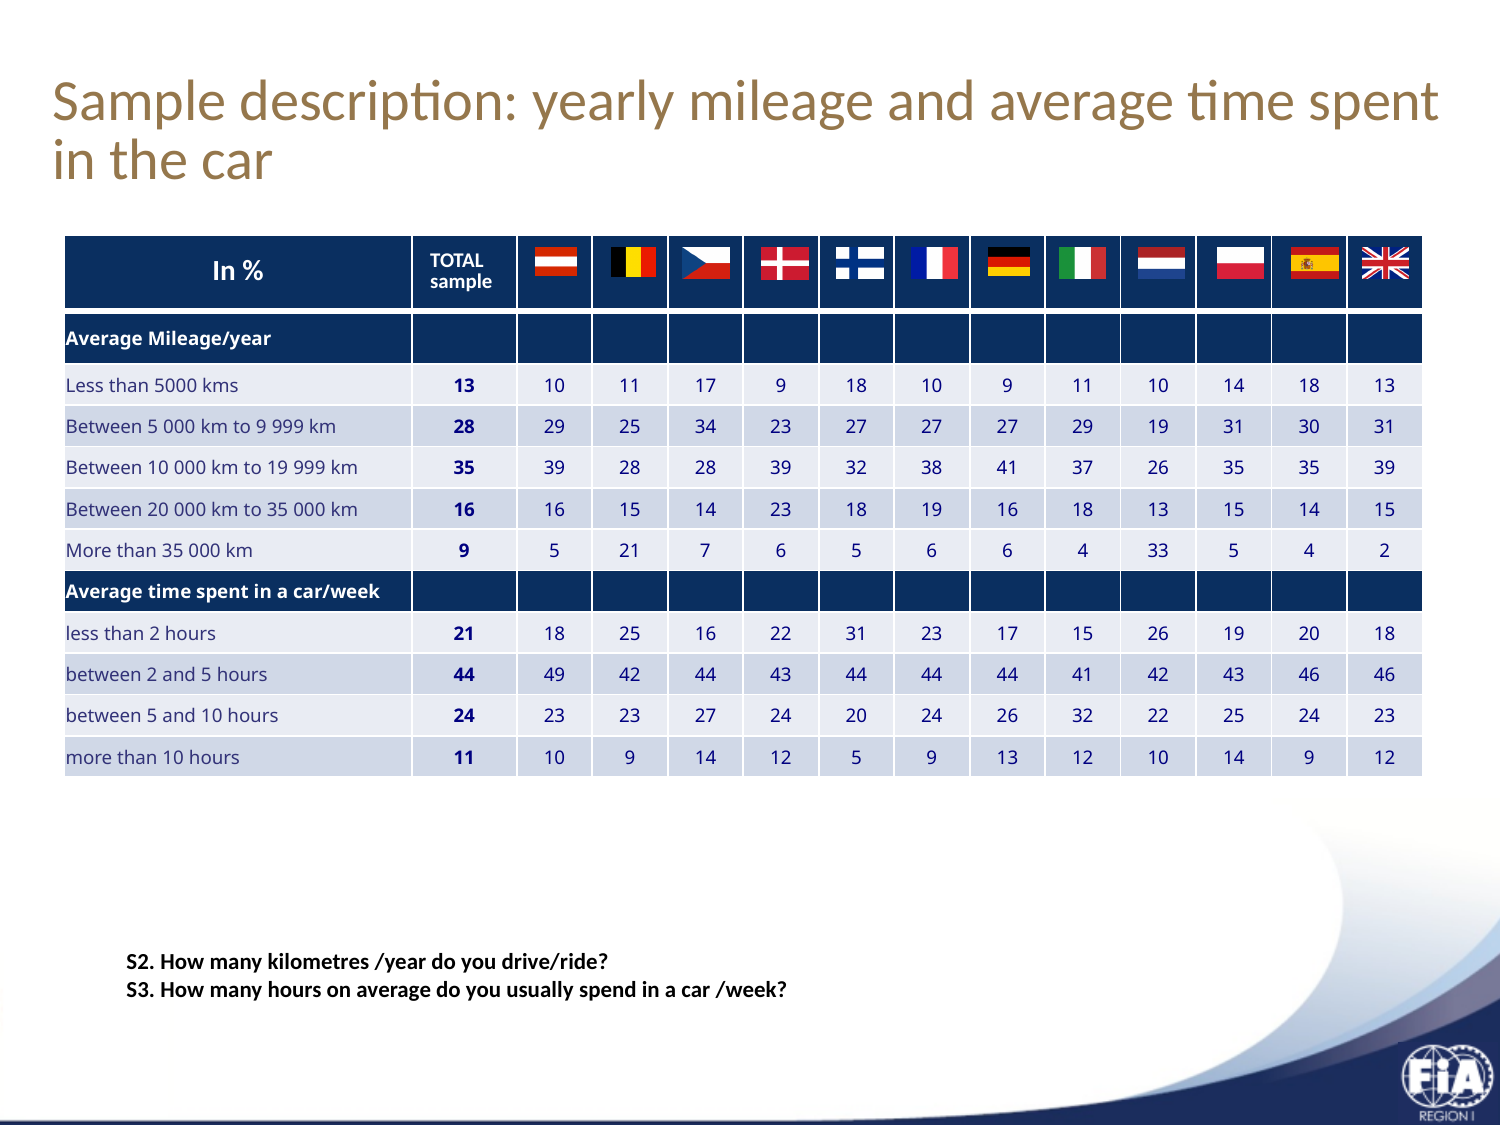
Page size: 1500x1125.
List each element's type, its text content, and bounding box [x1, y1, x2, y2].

table_cell 23 [1348, 695, 1422, 735]
table_cell 31 [1197, 406, 1271, 446]
table_header [744, 236, 818, 308]
title Sample description: yearly mileage and average time spent in the car [37, 69, 1475, 205]
table_cell [820, 314, 893, 363]
table_cell 13 [413, 365, 516, 404]
table_cell 24 [744, 695, 818, 735]
table_cell 39 [518, 447, 591, 487]
table_cell 12 [744, 737, 818, 776]
table_cell [1197, 571, 1271, 611]
table_cell 44 [895, 654, 969, 694]
table_cell 18 [820, 365, 893, 404]
table_cell 13 [1121, 489, 1195, 528]
table_cell 32 [820, 447, 893, 487]
table_cell 18 [1348, 613, 1422, 652]
table_cell Between 5 000 km to 9 999 km [65, 406, 411, 446]
table_cell 10 [1121, 737, 1195, 776]
table_cell 34 [669, 406, 742, 446]
table_cell 23 [593, 695, 667, 735]
table_header [1197, 236, 1271, 308]
table_cell 43 [744, 654, 818, 694]
table_cell 44 [820, 654, 893, 694]
table_cell 30 [1272, 406, 1346, 446]
table_cell 14 [1197, 365, 1271, 404]
table_cell 15 [1046, 613, 1120, 652]
table_cell 24 [1272, 695, 1346, 735]
table_cell 29 [1046, 406, 1120, 446]
table_cell 21 [413, 613, 516, 652]
table_cell 5 [1197, 530, 1271, 570]
table_cell 43 [1197, 654, 1271, 694]
table_cell 33 [1121, 530, 1195, 570]
table_cell 31 [820, 613, 893, 652]
table_cell [518, 314, 591, 363]
table_cell [971, 571, 1044, 611]
table_cell 23 [518, 695, 591, 735]
table_cell 10 [518, 365, 591, 404]
table_cell 15 [1348, 489, 1422, 528]
table_cell [820, 571, 893, 611]
table_cell 21 [593, 530, 667, 570]
table_cell 20 [1272, 613, 1346, 652]
table_header [1272, 236, 1346, 308]
table_cell [1197, 314, 1271, 363]
table_cell 28 [669, 447, 742, 487]
table_cell 25 [593, 613, 667, 652]
table_cell 19 [1197, 613, 1271, 652]
table_cell 25 [593, 406, 667, 446]
table_cell 19 [1121, 406, 1195, 446]
table_cell 15 [1197, 489, 1271, 528]
table_cell Average time spent in a car/week [65, 571, 411, 611]
table_header [518, 236, 591, 308]
table_cell 16 [413, 489, 516, 528]
text_box S2. How many kilometres /year do you drive/ride? S3. How many hours on average do you usually spend in a car /week? [111, 939, 1313, 1060]
table_cell 18 [820, 489, 893, 528]
table_cell 23 [744, 406, 818, 446]
table_cell 25 [1197, 695, 1271, 735]
table_header [669, 236, 742, 308]
table_cell 4 [1272, 530, 1346, 570]
table_cell 11 [1046, 365, 1120, 404]
table_cell 27 [895, 406, 969, 446]
table_cell 23 [744, 489, 818, 528]
table_cell 35 [413, 447, 516, 487]
table_cell 18 [1272, 365, 1346, 404]
table_cell 16 [518, 489, 591, 528]
table_cell 9 [593, 737, 667, 776]
table_cell 28 [593, 447, 667, 487]
table_cell 18 [518, 613, 591, 652]
table_cell 14 [669, 489, 742, 528]
table_cell 10 [1121, 365, 1195, 404]
table_cell 9 [1272, 737, 1346, 776]
table_cell Between 20 000 km to 35 000 km [65, 489, 411, 528]
table_cell 16 [971, 489, 1044, 528]
table_cell [895, 314, 969, 363]
table_cell 46 [1272, 654, 1346, 694]
table_cell 16 [669, 613, 742, 652]
table_cell [593, 571, 667, 611]
table_cell 9 [413, 530, 516, 570]
table_cell [413, 314, 516, 363]
picture [0, 0, 1500, 1125]
table_cell 26 [971, 695, 1044, 735]
table_cell 42 [593, 654, 667, 694]
table_cell [1348, 314, 1422, 363]
table_cell 24 [413, 695, 516, 735]
table_cell 29 [518, 406, 591, 446]
table_cell 22 [1121, 695, 1195, 735]
table_cell [1046, 314, 1120, 363]
table_cell 20 [820, 695, 893, 735]
table_cell [518, 571, 591, 611]
table_cell 17 [669, 365, 742, 404]
table_cell 10 [518, 737, 591, 776]
table_cell 5 [518, 530, 591, 570]
table_cell 9 [971, 365, 1044, 404]
table_cell 12 [1348, 737, 1422, 776]
table_cell 23 [895, 613, 969, 652]
table_cell 2 [1348, 530, 1422, 570]
table_cell 5 [820, 737, 893, 776]
table_header TOTAL sample [413, 236, 516, 308]
table_cell 38 [895, 447, 969, 487]
table_cell [593, 314, 667, 363]
table_cell [1272, 571, 1346, 611]
table_cell 6 [744, 530, 818, 570]
table_cell 22 [744, 613, 818, 652]
table_cell 28 [413, 406, 516, 446]
table_cell 35 [1272, 447, 1346, 487]
table_cell 27 [820, 406, 893, 446]
table_cell Less than 5000 kms [65, 365, 411, 404]
table_header [820, 236, 893, 308]
table_cell [1348, 571, 1422, 611]
table_cell [971, 314, 1044, 363]
table_cell 44 [971, 654, 1044, 694]
table_cell 12 [1046, 737, 1120, 776]
table_cell 9 [744, 365, 818, 404]
table_cell 6 [971, 530, 1044, 570]
table_cell [895, 571, 969, 611]
table_cell 42 [1121, 654, 1195, 694]
table_cell 31 [1348, 406, 1422, 446]
table_cell 5 [820, 530, 893, 570]
table_cell 39 [1348, 447, 1422, 487]
table_cell [669, 571, 742, 611]
table_header [895, 236, 969, 308]
table_cell 27 [971, 406, 1044, 446]
table_header [1046, 236, 1120, 308]
table_cell More than 35 000 km [65, 530, 411, 570]
table_cell 17 [971, 613, 1044, 652]
table_cell 14 [1197, 737, 1271, 776]
table_cell [744, 314, 818, 363]
table_cell [413, 571, 516, 611]
table_cell [744, 571, 818, 611]
table_cell 11 [413, 737, 516, 776]
table_header In % [65, 236, 411, 308]
table_cell 39 [744, 447, 818, 487]
table_cell 44 [669, 654, 742, 694]
table_cell [1121, 571, 1195, 611]
table_cell 10 [895, 365, 969, 404]
table_cell Average Mileage/year [65, 314, 411, 363]
table_cell 19 [895, 489, 969, 528]
table_cell 7 [669, 530, 742, 570]
table_cell [1046, 571, 1120, 611]
table_cell 15 [593, 489, 667, 528]
table_cell 24 [895, 695, 969, 735]
table_cell 9 [895, 737, 969, 776]
table_cell 37 [1046, 447, 1120, 487]
table_cell 44 [413, 654, 516, 694]
table_cell [669, 314, 742, 363]
table_cell [1121, 314, 1195, 363]
table_cell 41 [1046, 654, 1120, 694]
table_cell 27 [669, 695, 742, 735]
table_cell 11 [593, 365, 667, 404]
table_cell 49 [518, 654, 591, 694]
table_cell 41 [971, 447, 1044, 487]
table_header [971, 236, 1044, 308]
table_cell between 2 and 5 hours [65, 654, 411, 694]
table_cell 13 [971, 737, 1044, 776]
table_cell more than 10 hours [65, 737, 411, 776]
table_cell 32 [1046, 695, 1120, 735]
table_cell 26 [1121, 613, 1195, 652]
table_cell between 5 and 10 hours [65, 695, 411, 735]
table_header [1348, 236, 1422, 308]
table_cell [1272, 314, 1346, 363]
table_cell less than 2 hours [65, 613, 411, 652]
table_header [593, 236, 667, 308]
table_cell 26 [1121, 447, 1195, 487]
table_cell 35 [1197, 447, 1271, 487]
table_cell 14 [1272, 489, 1346, 528]
table_cell 18 [1046, 489, 1120, 528]
table_cell 4 [1046, 530, 1120, 570]
table_header [1121, 236, 1195, 308]
table_cell 6 [895, 530, 969, 570]
table_cell 14 [669, 737, 742, 776]
table_cell Between 10 000 km to 19 999 km [65, 447, 411, 487]
table_cell 13 [1348, 365, 1422, 404]
table_cell 46 [1348, 654, 1422, 694]
